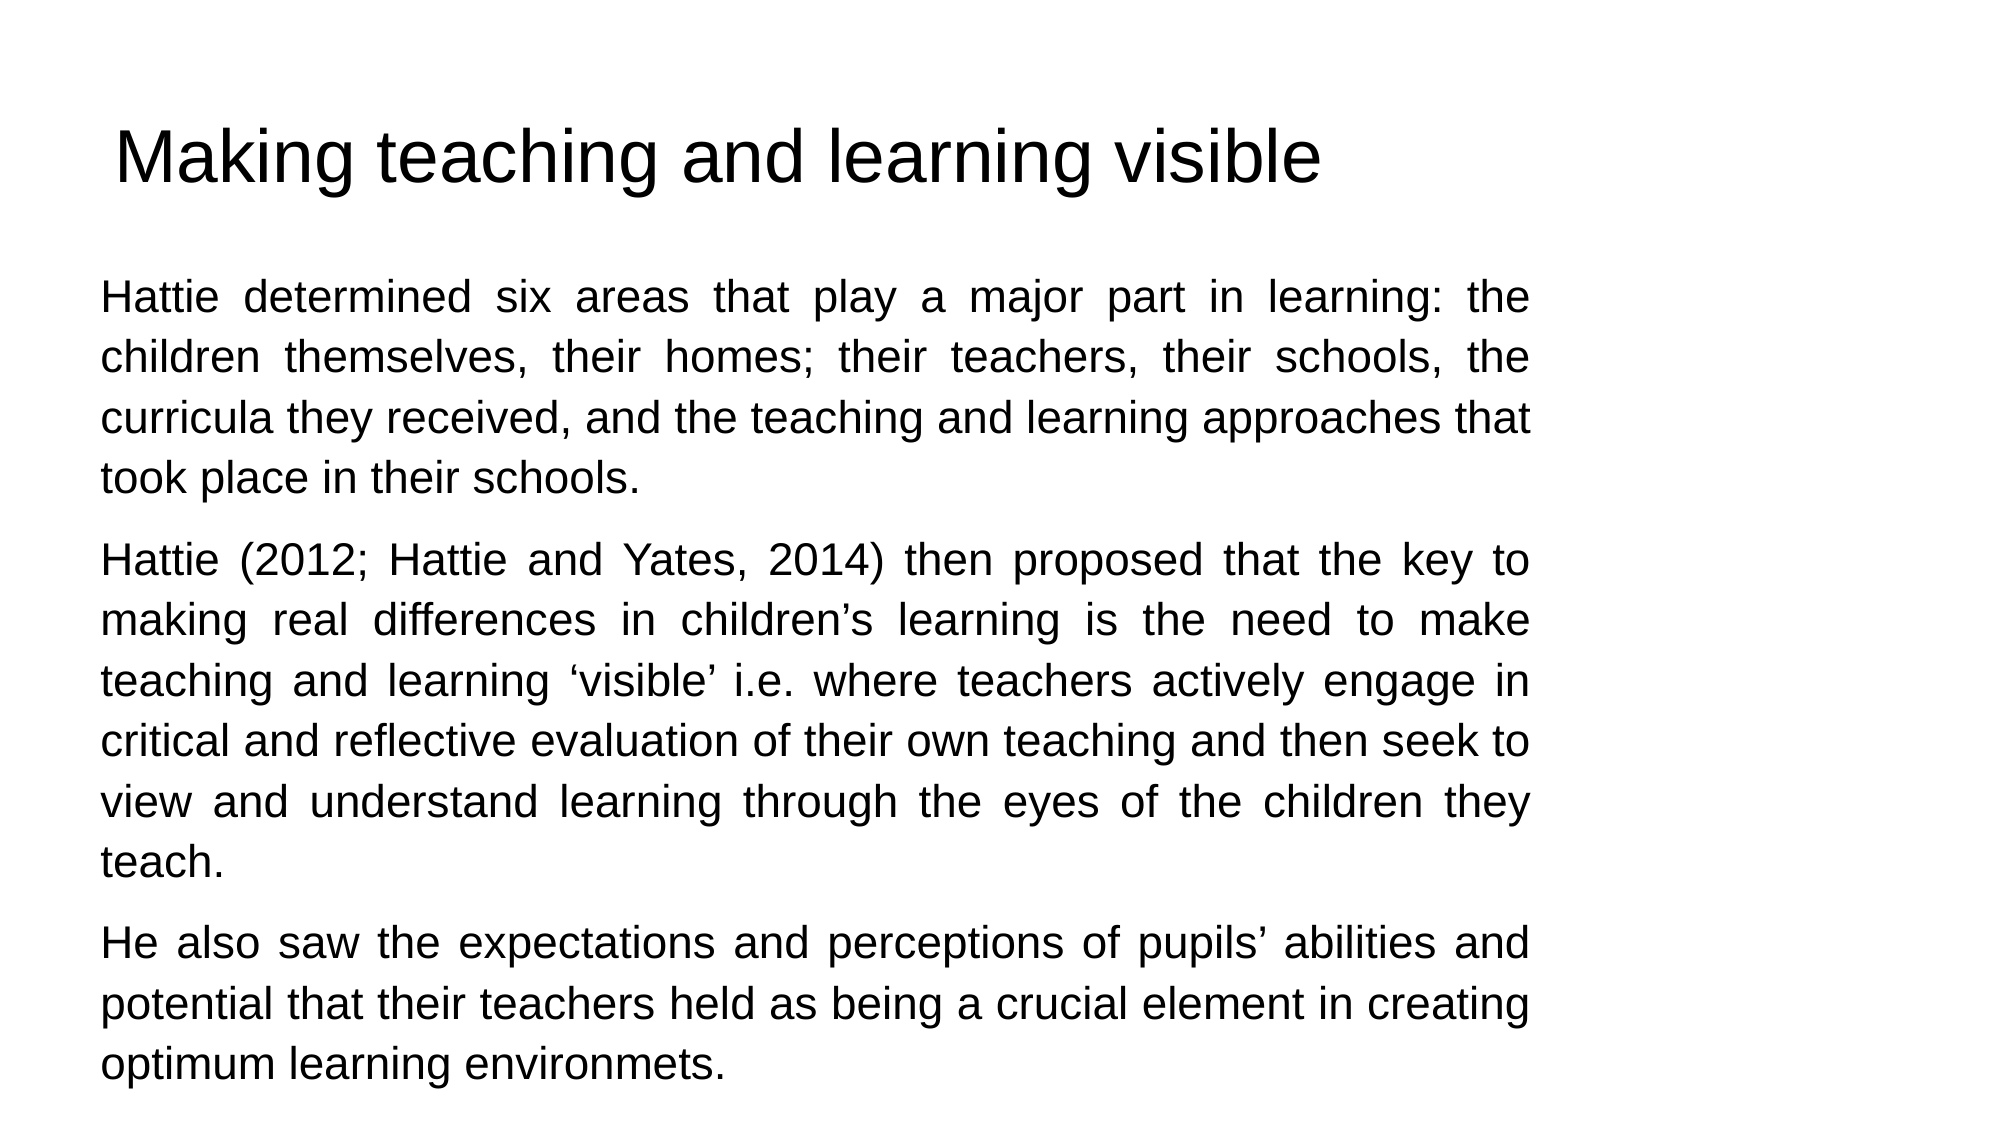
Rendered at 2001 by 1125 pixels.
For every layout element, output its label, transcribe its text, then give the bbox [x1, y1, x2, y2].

title Making teaching and learning visible [99, 108, 1350, 206]
subtitle Hattie determined six areas that play a major part in learning: the children themselves, their homes; their teachers, their schools, the curricula they received, and the teaching and learning approaches that took place in their schools. Hattie (2012; Hattie and Yates, 2014) then proposed that the key to making real differences in children’s learning is the need to make teaching and learning ‘visible’ i.e. where teachers actively engage in critical and reflective evaluation of their own teaching and then seek to view and understand learning through the eyes of the children they teach. He also saw the expectations and perceptions of pupils’ abilities and potential that their teachers held as being a crucial element in creating optimum learning environmets. [85, 253, 1548, 1083]
